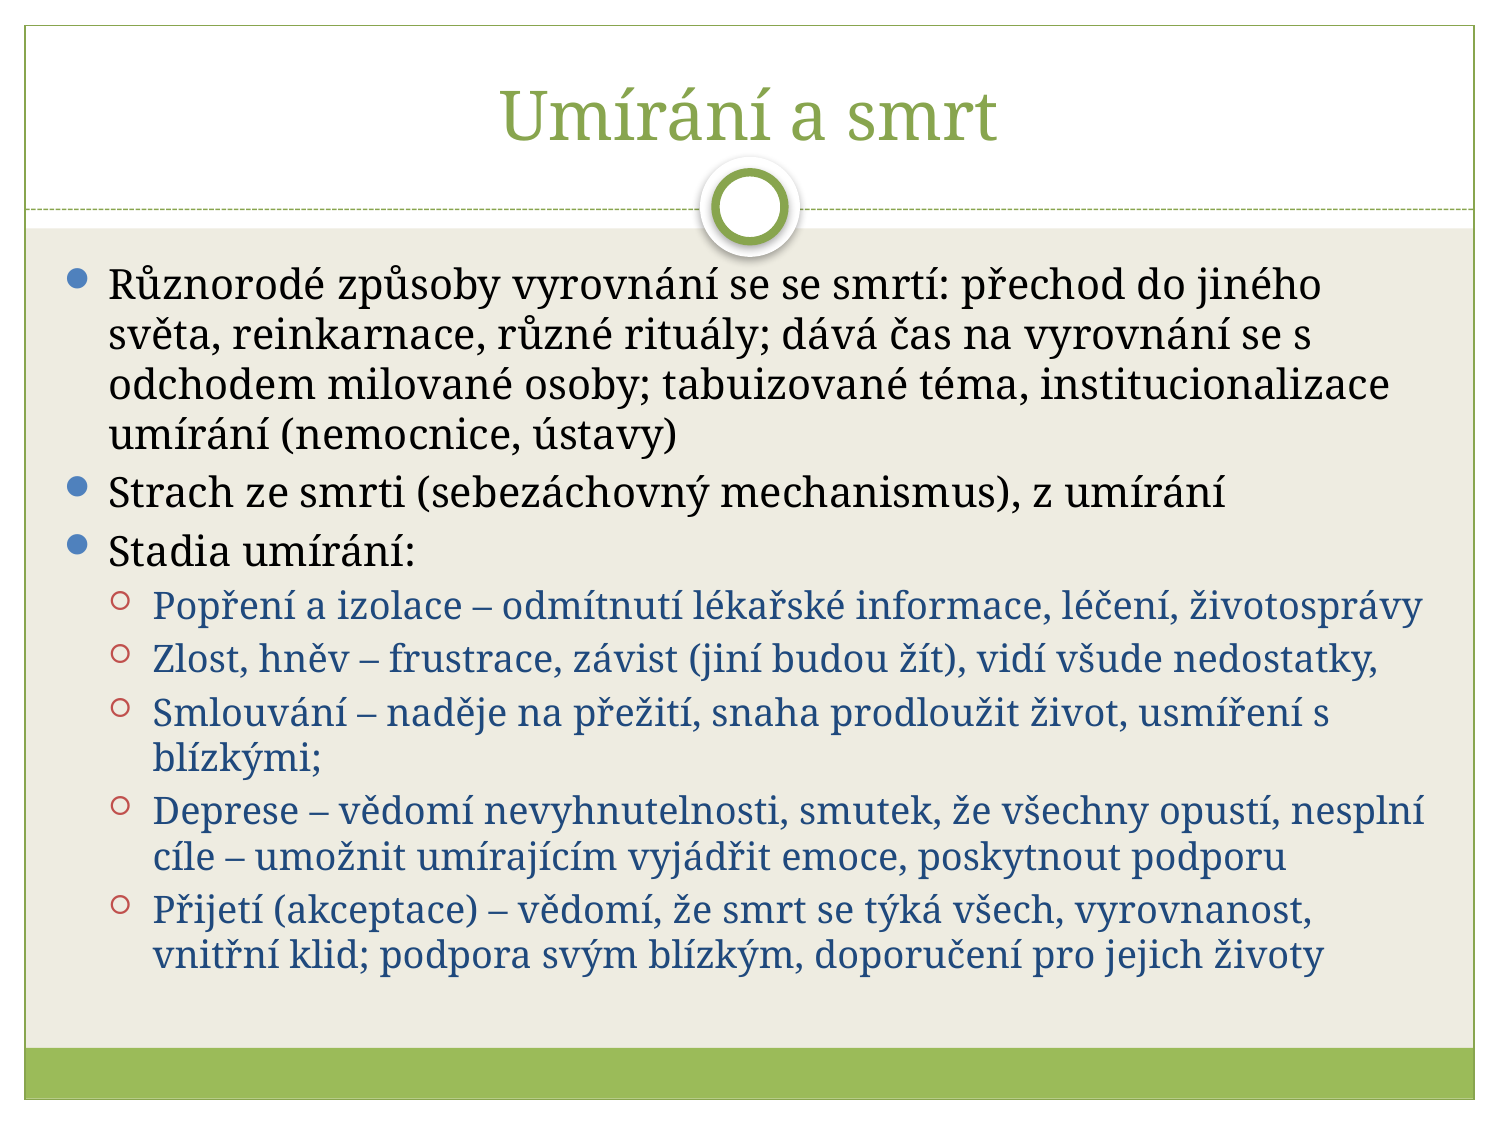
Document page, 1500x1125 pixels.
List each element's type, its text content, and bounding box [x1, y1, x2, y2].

title Umírání a smrt [49, 37, 1450, 162]
list Různorodé způsoby vyrovnání se se smrtí: přechod do jiného světa, reinkarnace, různé rituály; dává čas na vyrovnání se s odchodem milované osoby; tabuizované téma, institucionalizace umírání (nemocnice, ústavy) Strach ze smrti (sebezáchovný mechanismus), z umírání Stadia umírání: Popření a izolace – odmítnutí lékařské informace, léčení, životosprávy Zlost, hněv – frustrace, závist (jiní budou žít), vidí všude nedostatky, Smlouvání – naděje na přežití, snaha prodloužit život, usmíření s blízkými; Deprese – vědomí nevyhnutelnosti, smutek, že všechny opustí, nesplní cíle – umožnit umírajícím vyjádřit emoce, poskytnout podporu Přijetí (akceptace) – vědomí, že smrt se týká všech, vyrovnanost, vnitřní klid; podpora svým blízkým, doporučení pro jejich životy [49, 250, 1445, 1001]
